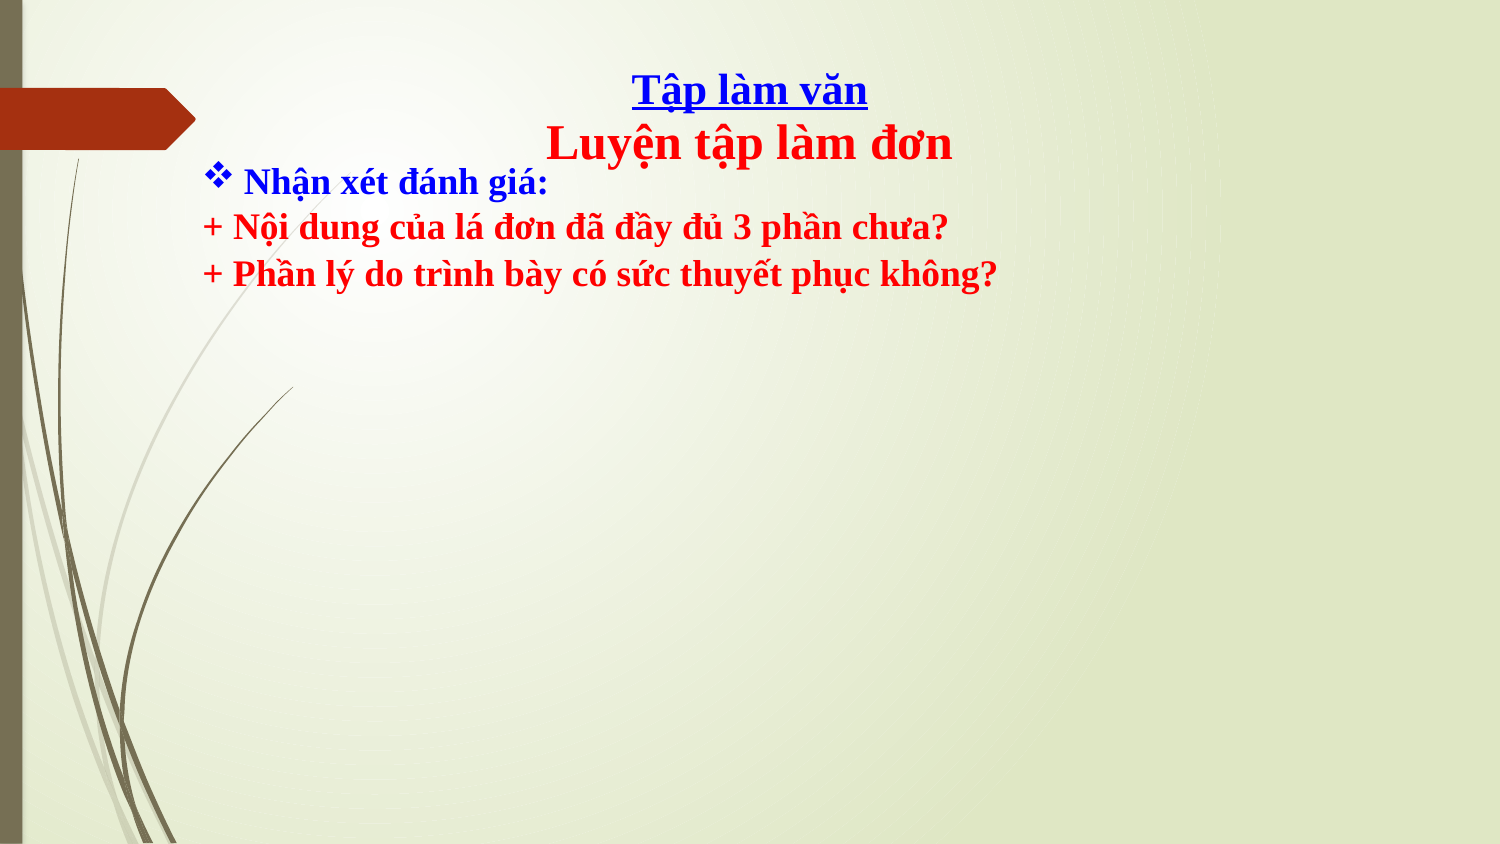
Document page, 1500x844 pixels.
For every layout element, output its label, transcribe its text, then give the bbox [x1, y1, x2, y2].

text_box Tập làm văn [187, 55, 1313, 102]
text_box + Nội dung của lá đơn đã đầy đủ 3 phần chưa? [187, 194, 1041, 241]
text_box + Phần lý do trình bày có sức thuyết phục không? [187, 241, 1097, 302]
text_box Luyện tập làm đơn [187, 102, 1313, 177]
text_box Nhận xét đánh giá: [186, 149, 565, 210]
